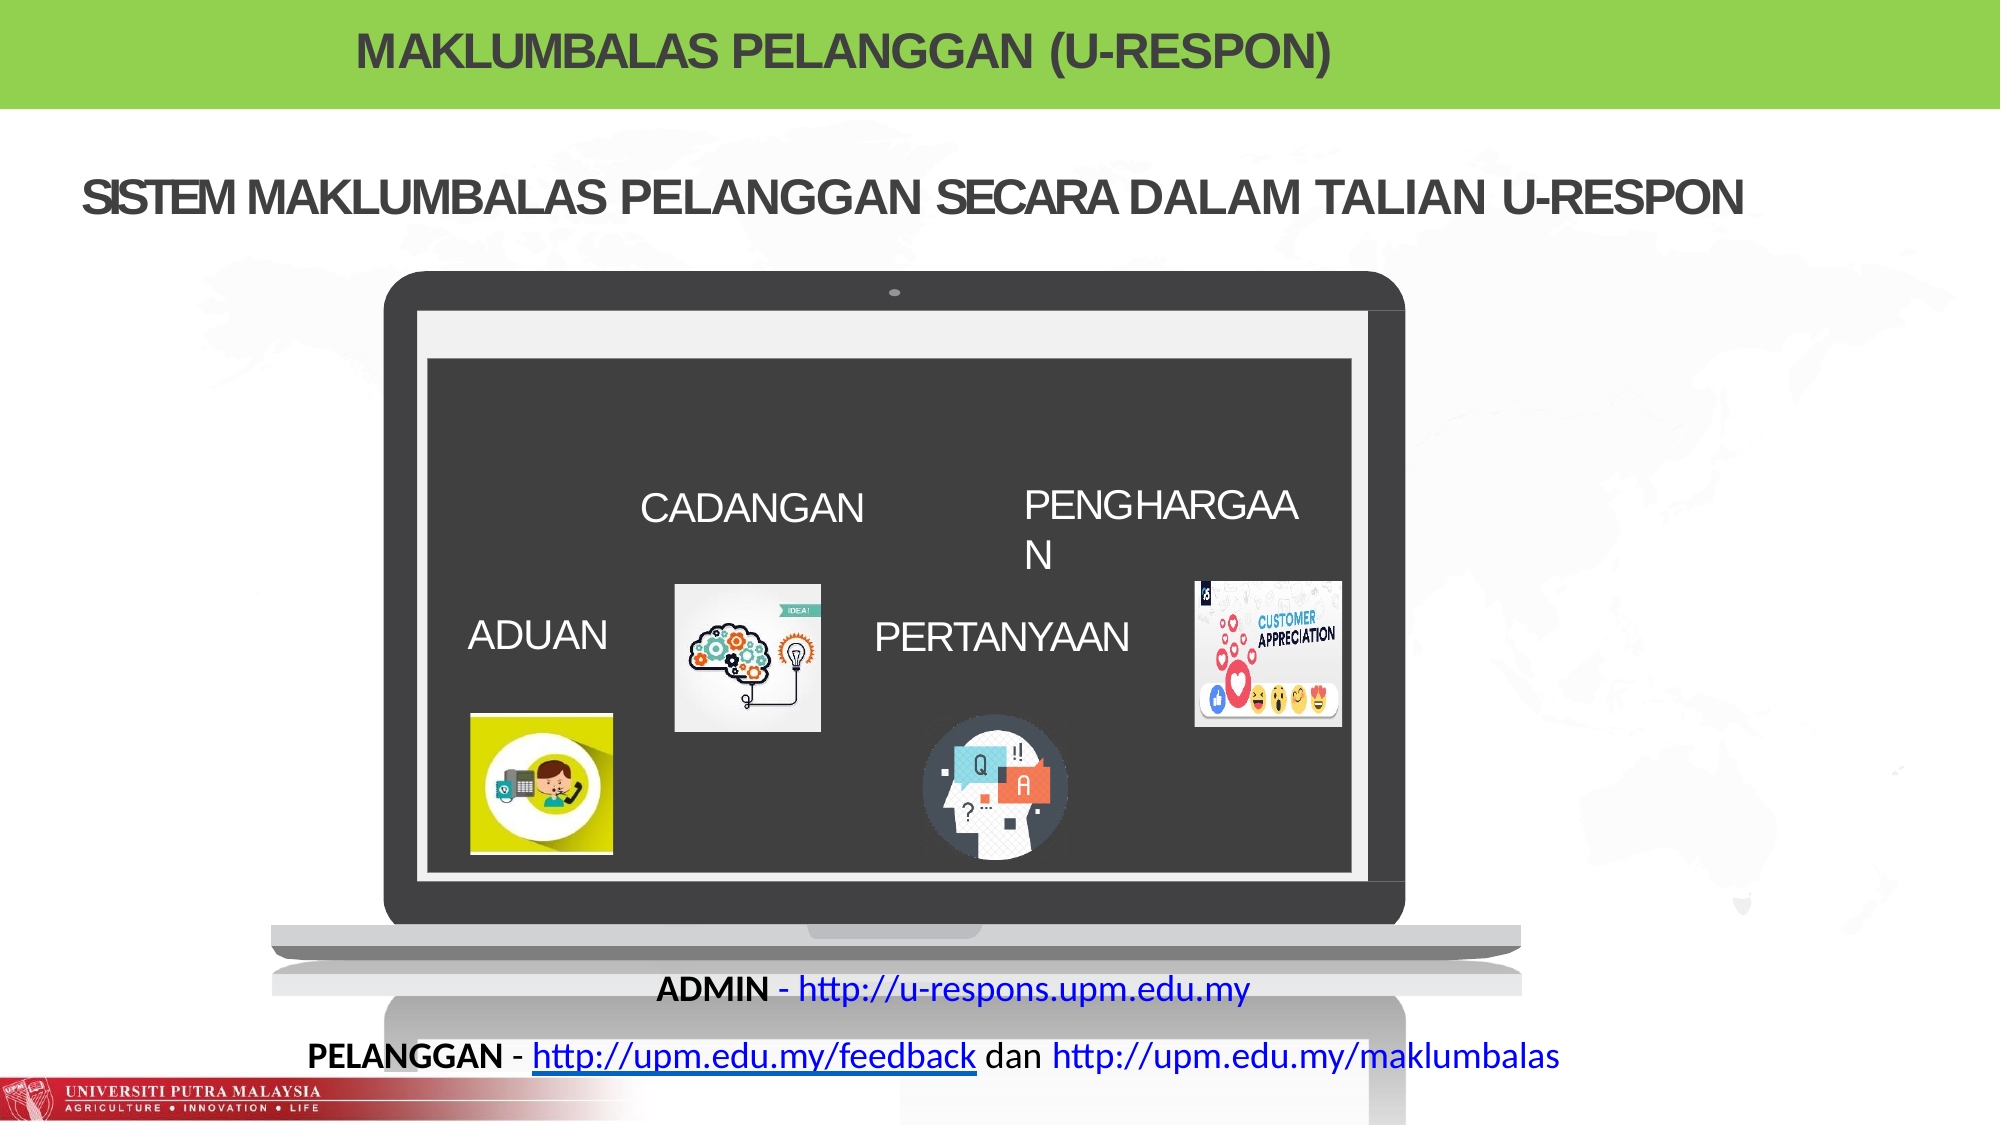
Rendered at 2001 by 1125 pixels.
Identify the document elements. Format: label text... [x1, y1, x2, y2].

text_box [0, 0, 2000, 110]
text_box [0, 120, 1957, 1125]
title MAKLUMBALAS PELANGGAN (U-RESPON) [353, 16, 1372, 118]
